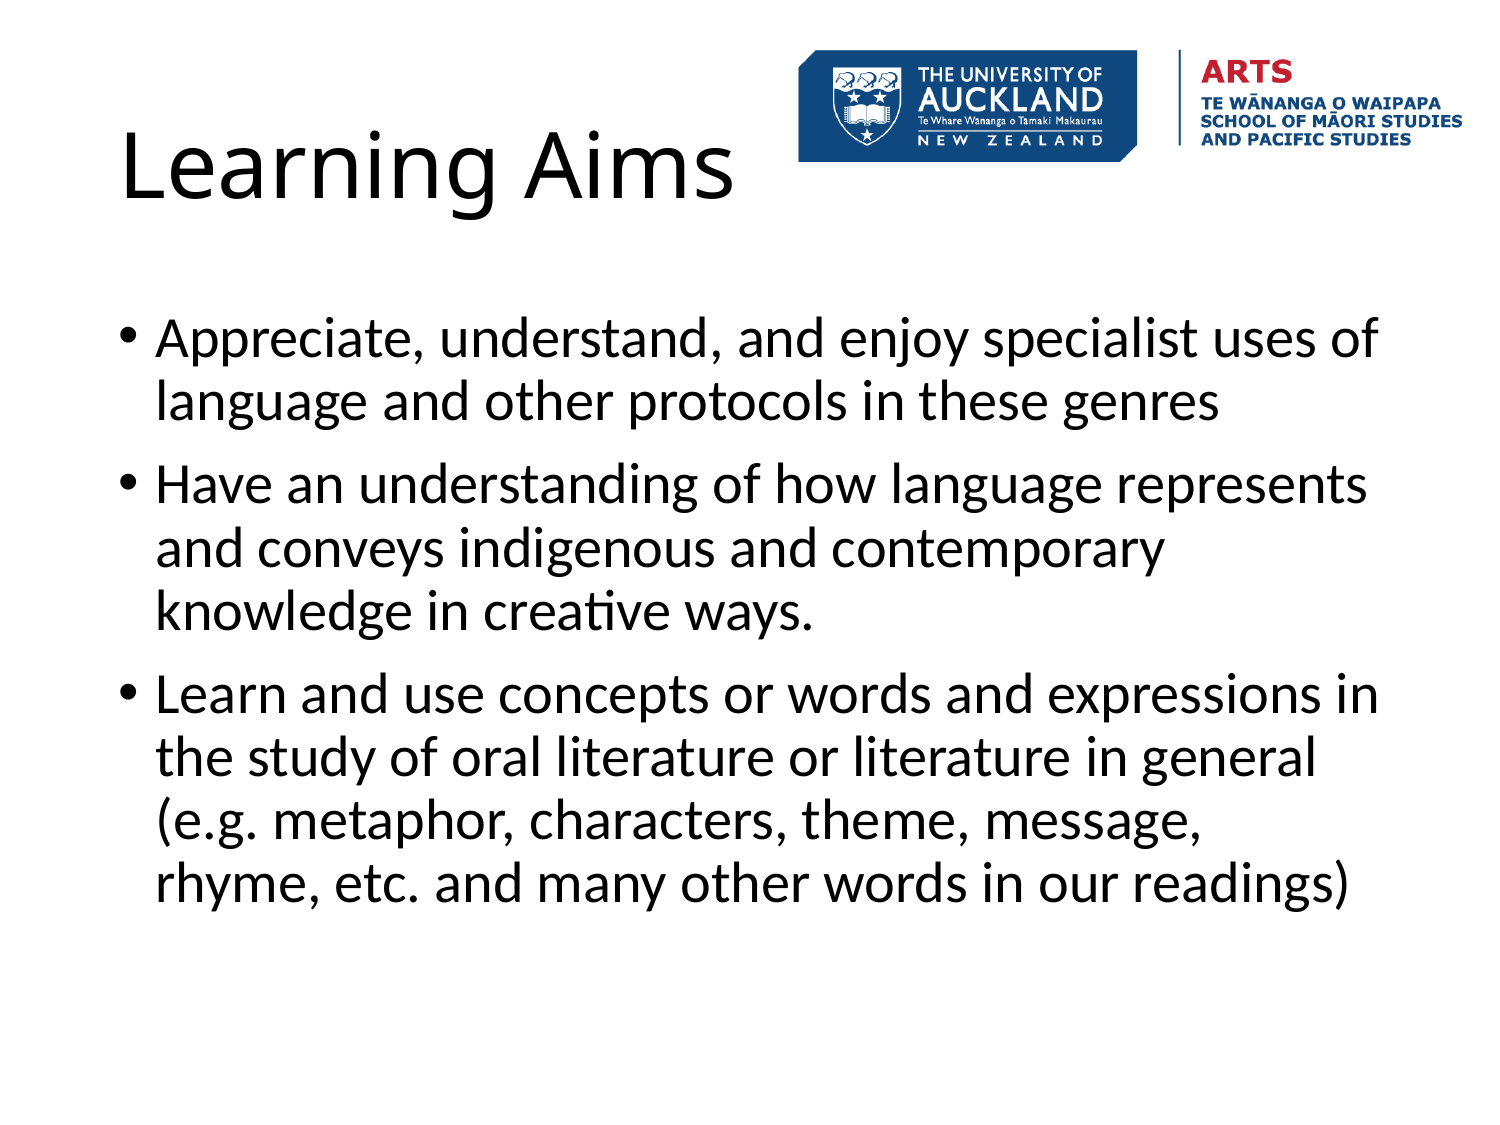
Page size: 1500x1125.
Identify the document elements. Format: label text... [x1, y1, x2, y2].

list Appreciate, understand, and enjoy specialist uses of language and other protocols in these genres Have an understanding of how language represents and conveys indigenous and contemporary knowledge in creative ways. Learn and use concepts or words and expressions in the study of oral literature or literature in general (e.g. metaphor, characters, theme, message, rhyme, etc. and many other words in our readings) [103, 299, 1397, 1014]
title Learning Aims [103, 59, 1397, 278]
picture [798, 49, 1462, 162]
